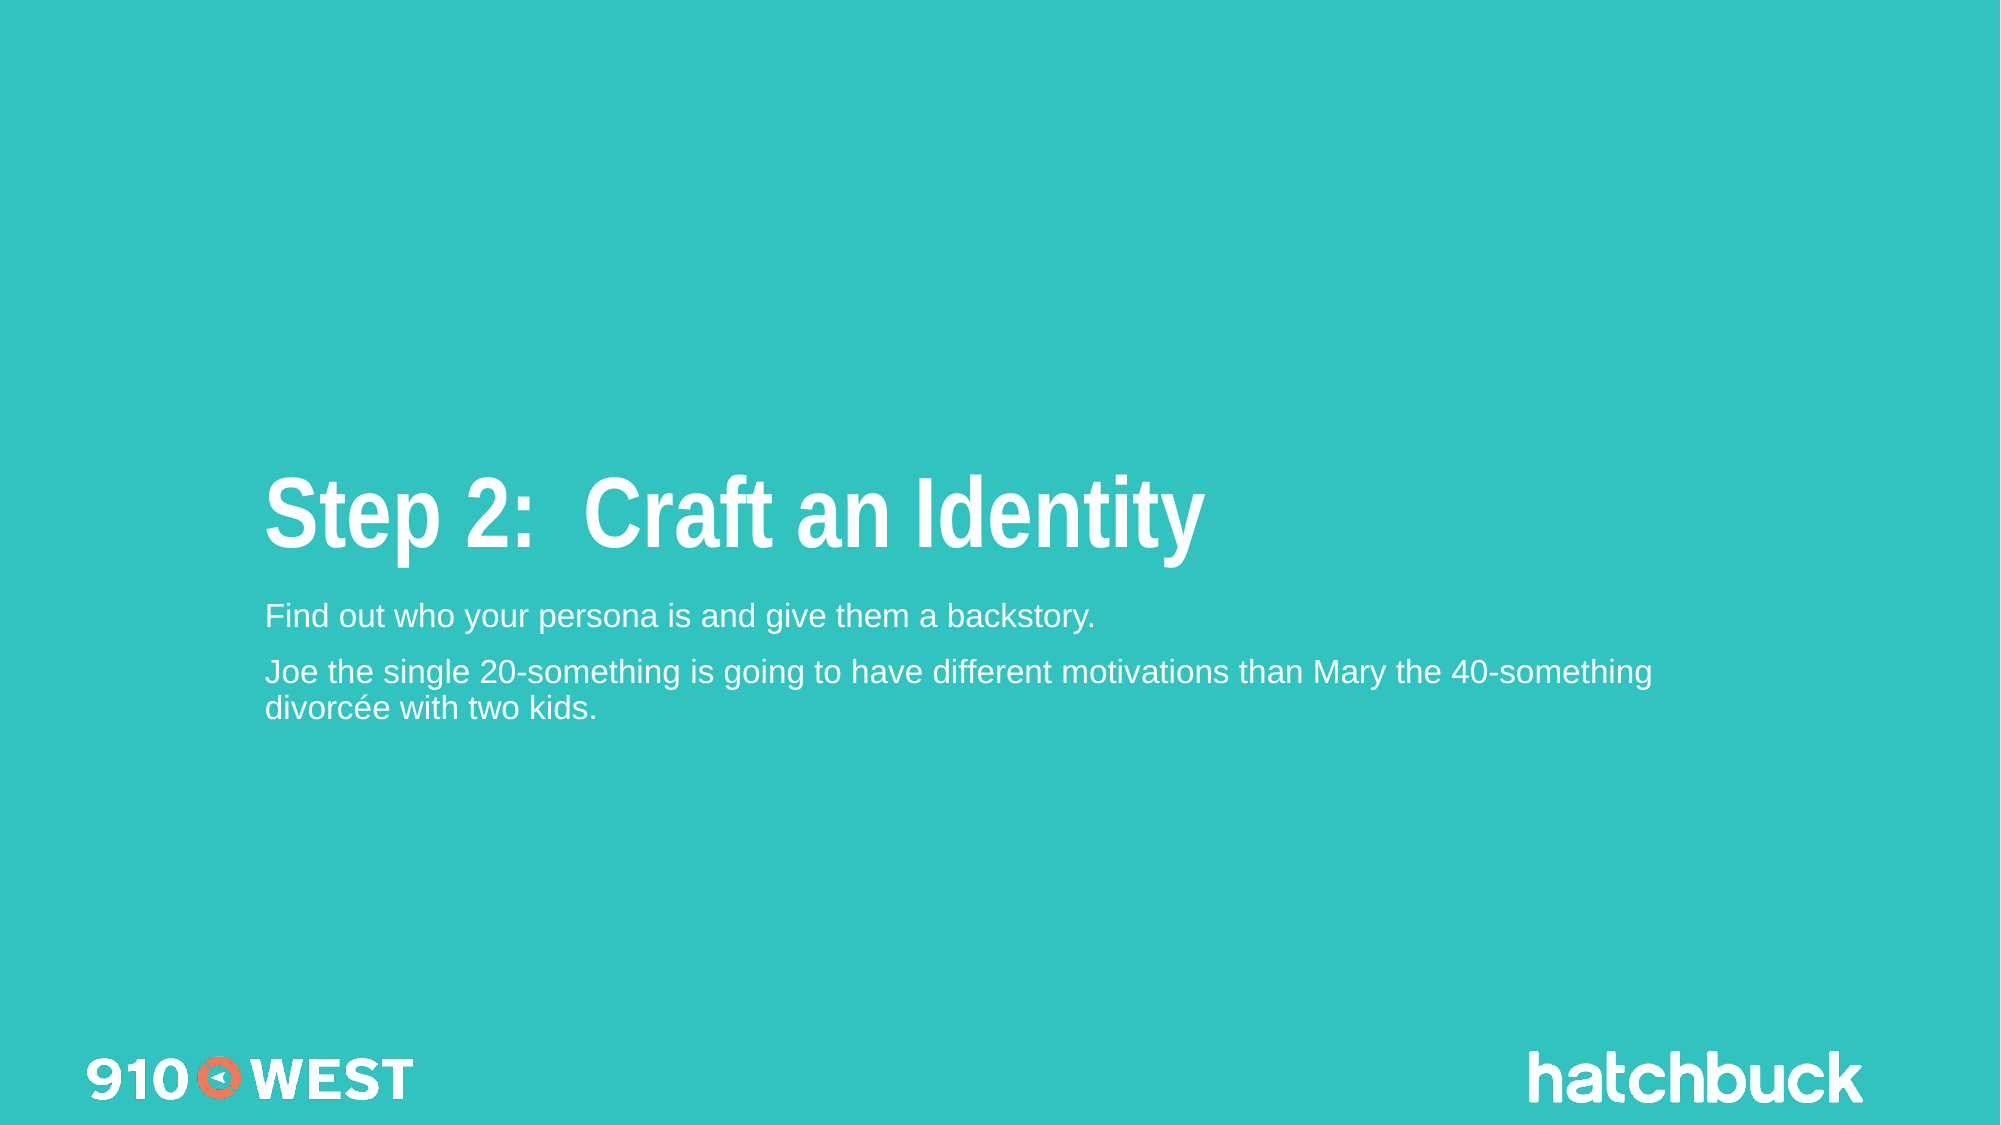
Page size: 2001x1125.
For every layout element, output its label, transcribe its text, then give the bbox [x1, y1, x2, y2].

picture [1529, 1051, 1863, 1103]
picture [87, 1055, 413, 1100]
subtitle Find out who your persona is and give them a backstory. Joe the single 20-something is going to have different motivations than Mary the 40-something divorcée with two kids. [249, 590, 1750, 863]
title Step 2: Craft an Identity [249, 184, 1750, 576]
